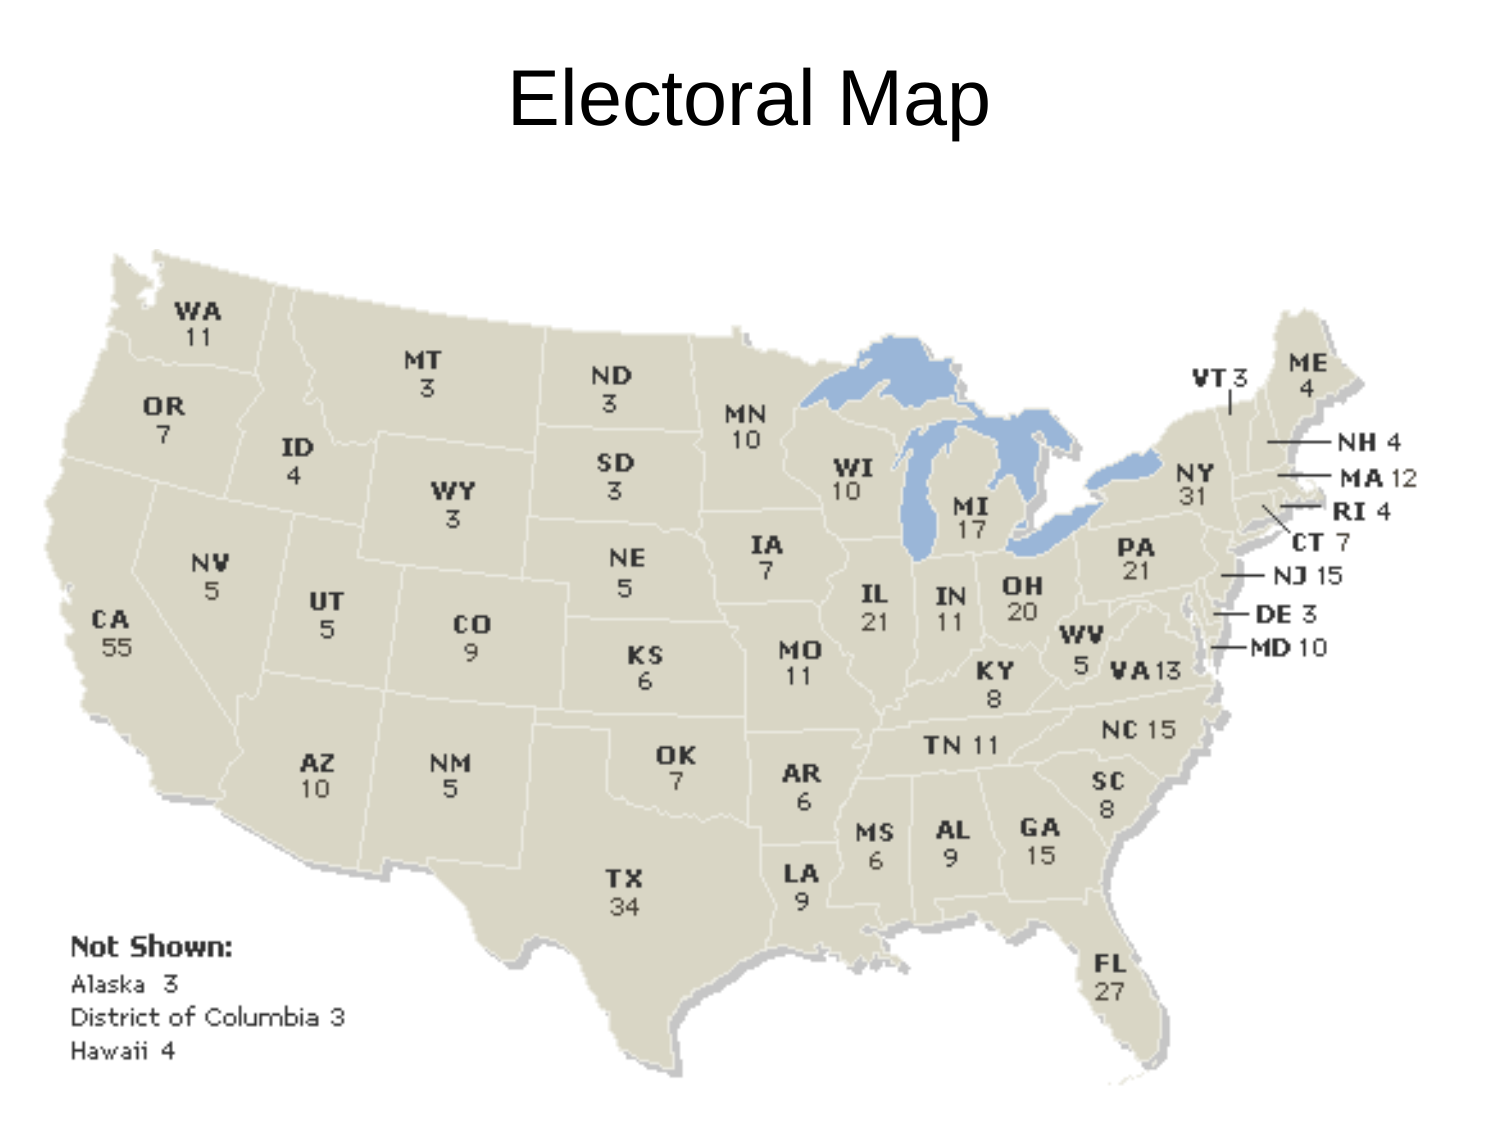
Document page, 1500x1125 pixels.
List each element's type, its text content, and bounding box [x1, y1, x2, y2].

title Electoral Map [0, 0, 1500, 188]
picture [37, 249, 1463, 1091]
